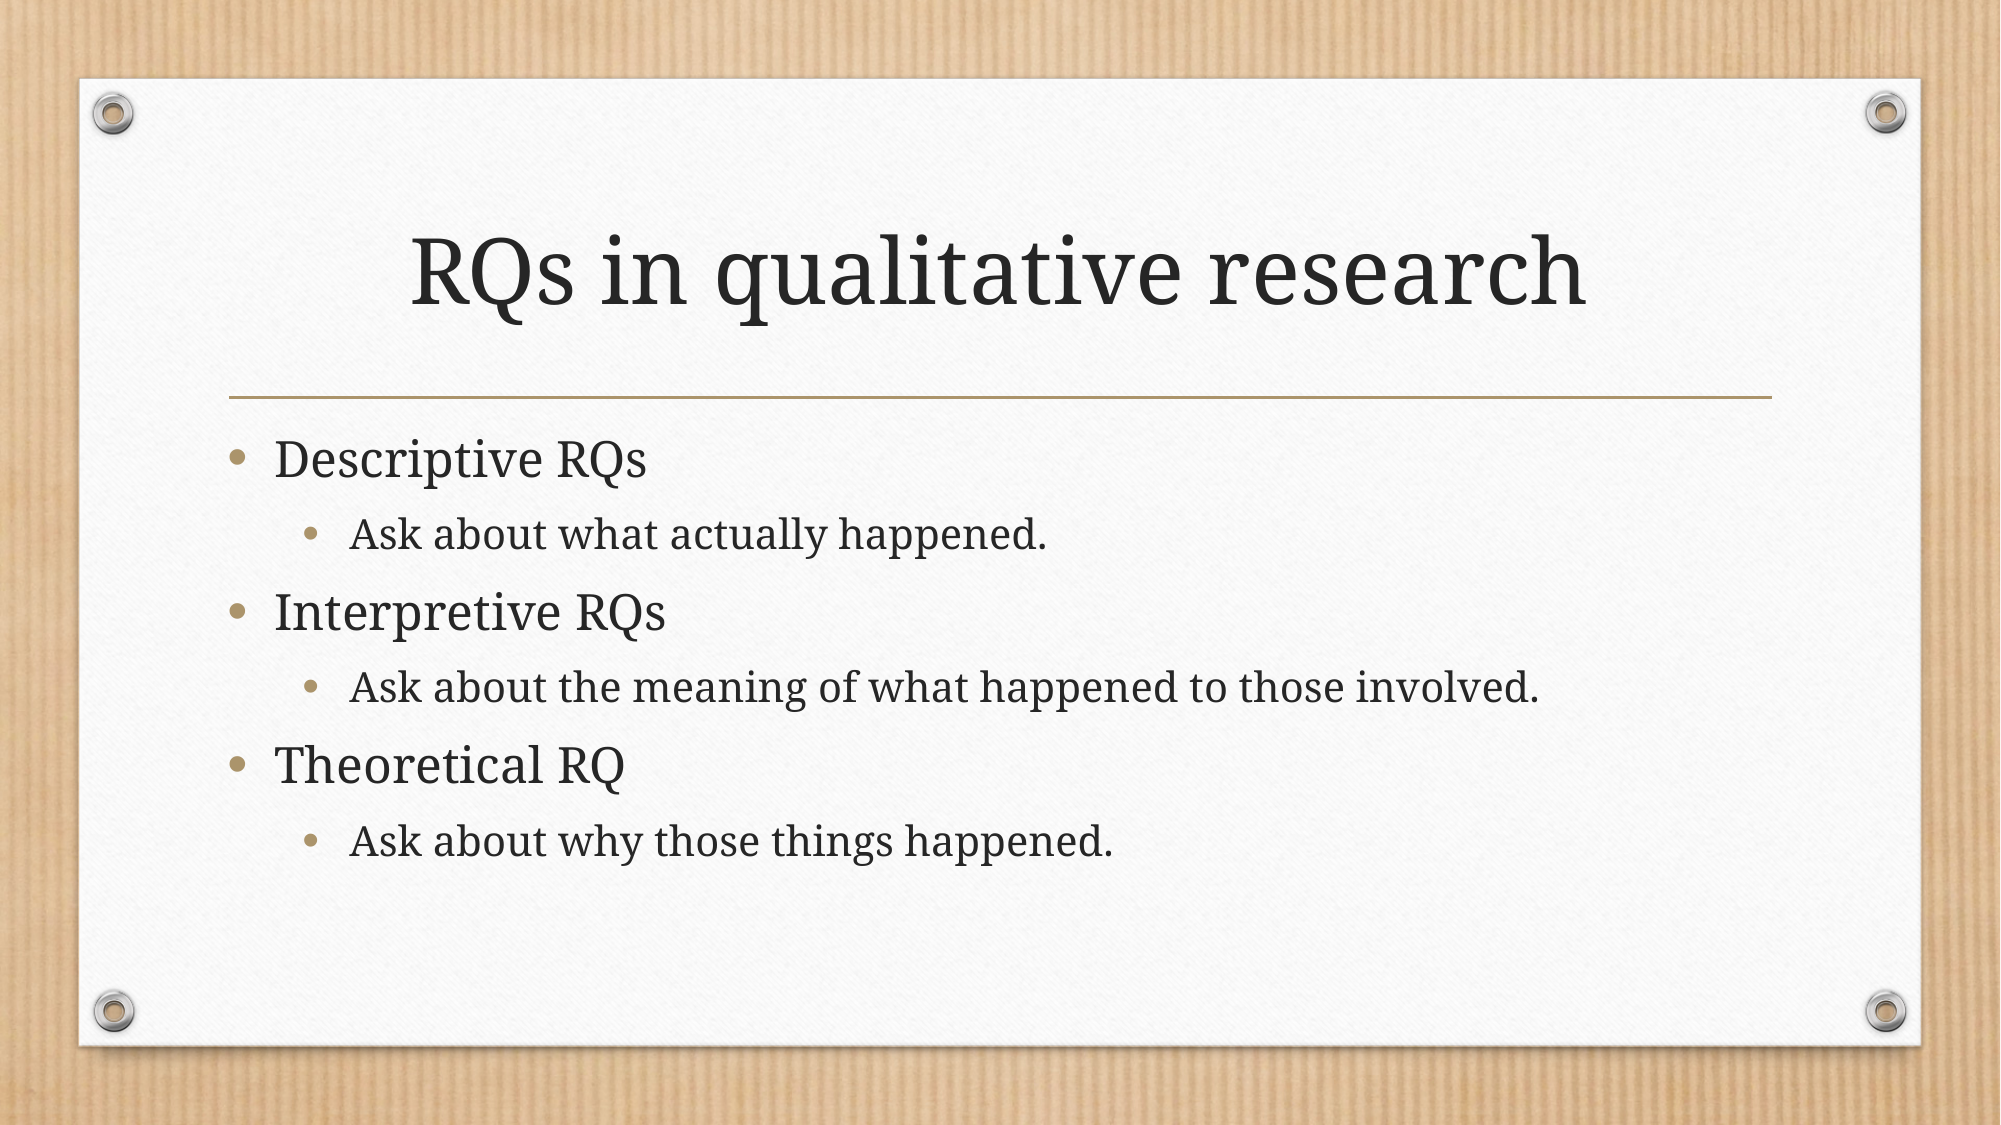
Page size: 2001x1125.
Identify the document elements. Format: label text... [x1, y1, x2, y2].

picture [0, 0, 2001, 1125]
title RQs in qualitative research [212, 161, 1788, 375]
list Descriptive RQs Ask about what actually happened. Interpretive RQs Ask about the meaning of what happened to those involved. Theoretical RQ Ask about why those things happened. [212, 419, 1788, 964]
